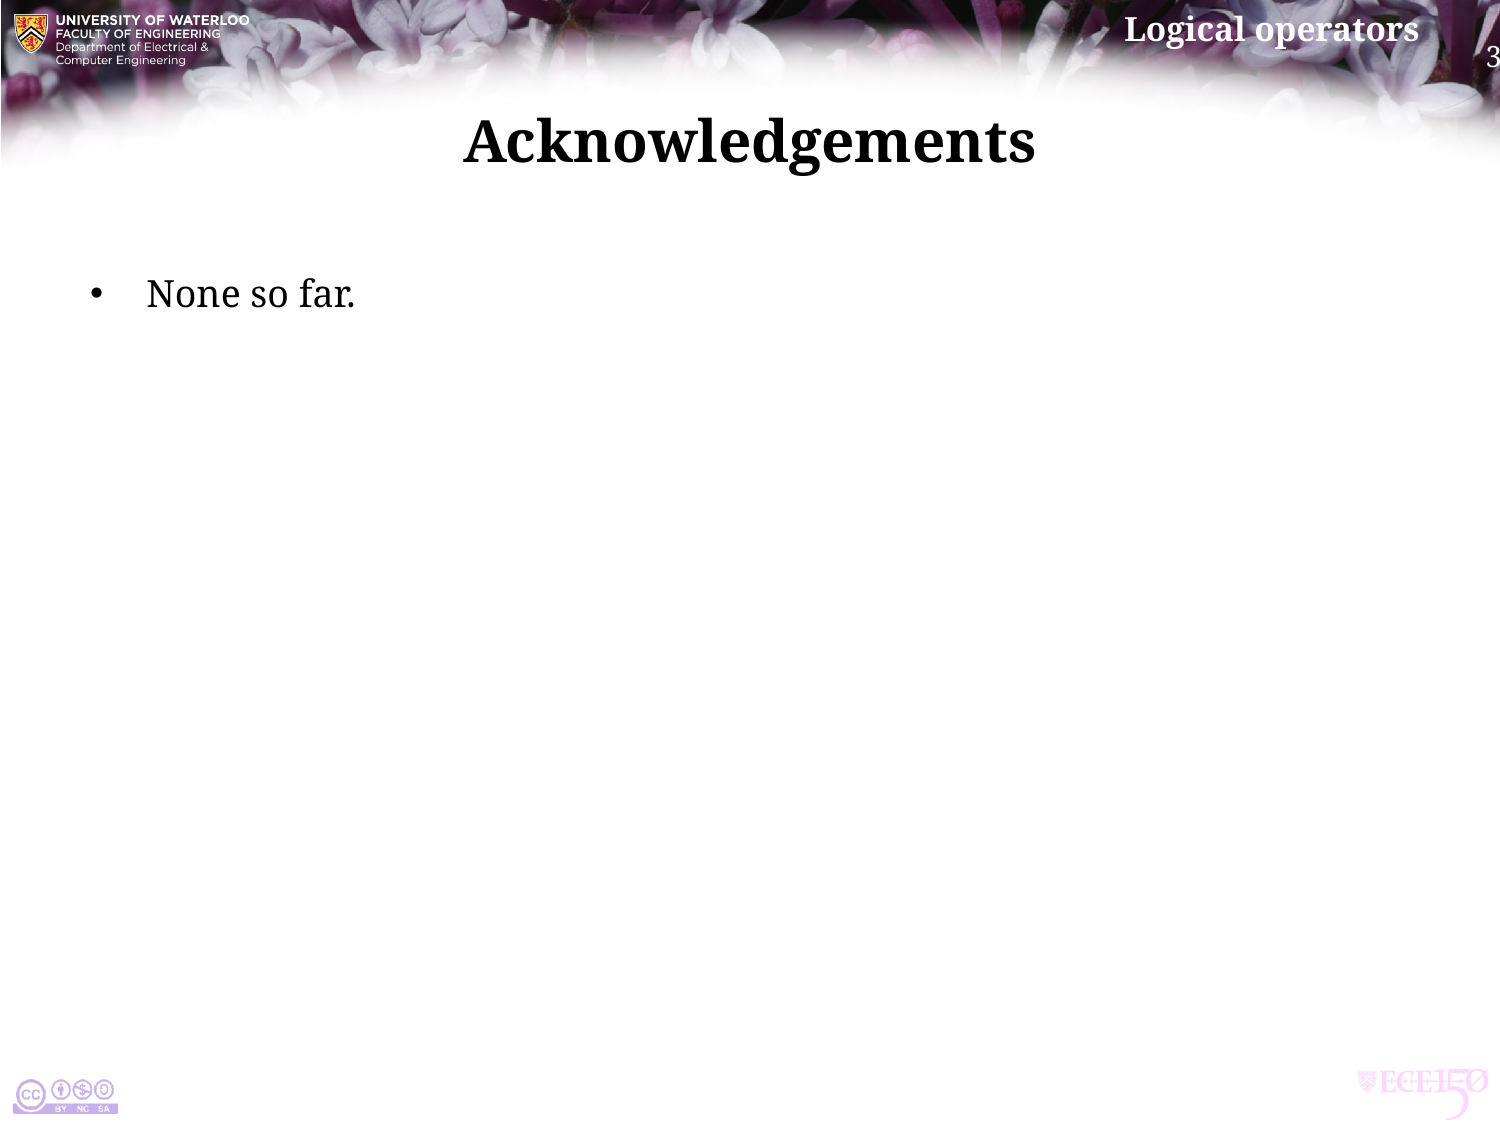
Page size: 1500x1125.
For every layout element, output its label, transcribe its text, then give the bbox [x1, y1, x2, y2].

picture [0, 0, 1500, 1125]
list None so far. [74, 262, 1426, 1006]
title Acknowledgements [74, 44, 1426, 233]
